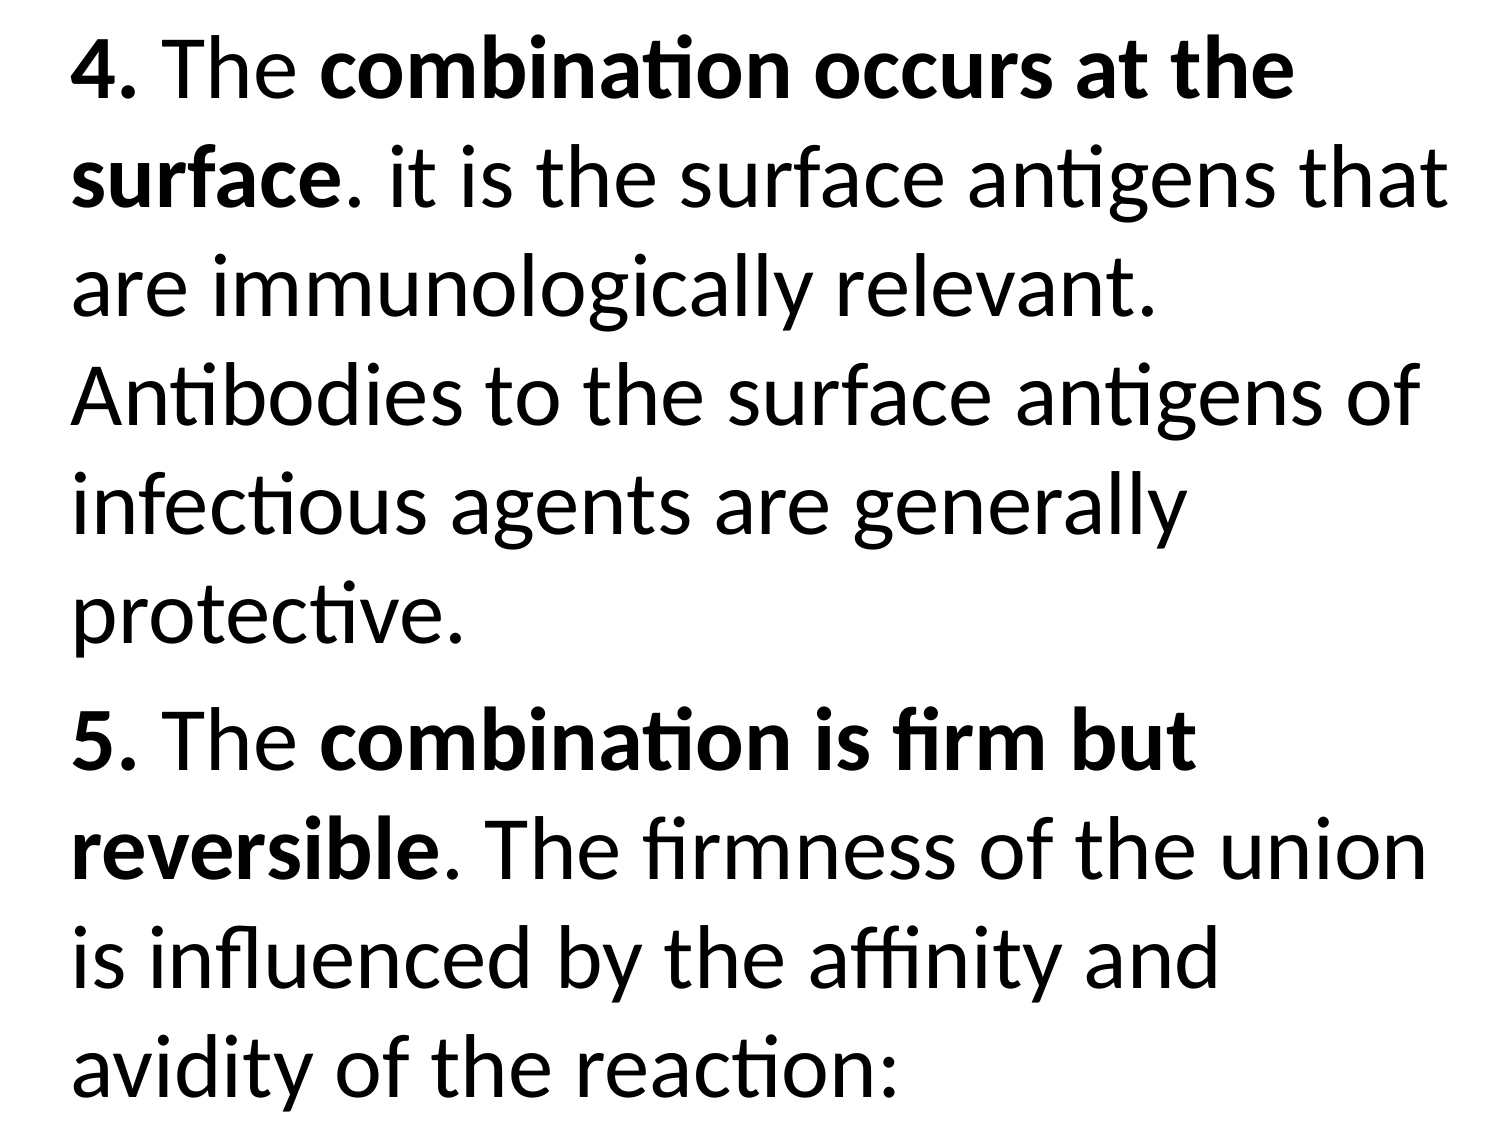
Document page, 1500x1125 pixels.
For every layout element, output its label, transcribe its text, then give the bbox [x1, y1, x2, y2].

list 4. The combination occurs at the surface. it is the surface antigens that are immunologically relevant. Antibodies to the surface antigens of infectious agents are generally protective. 5. The combination is firm but reversible. The firmness of the union is influenced by the affinity and avidity of the reaction: [0, 0, 1500, 1125]
